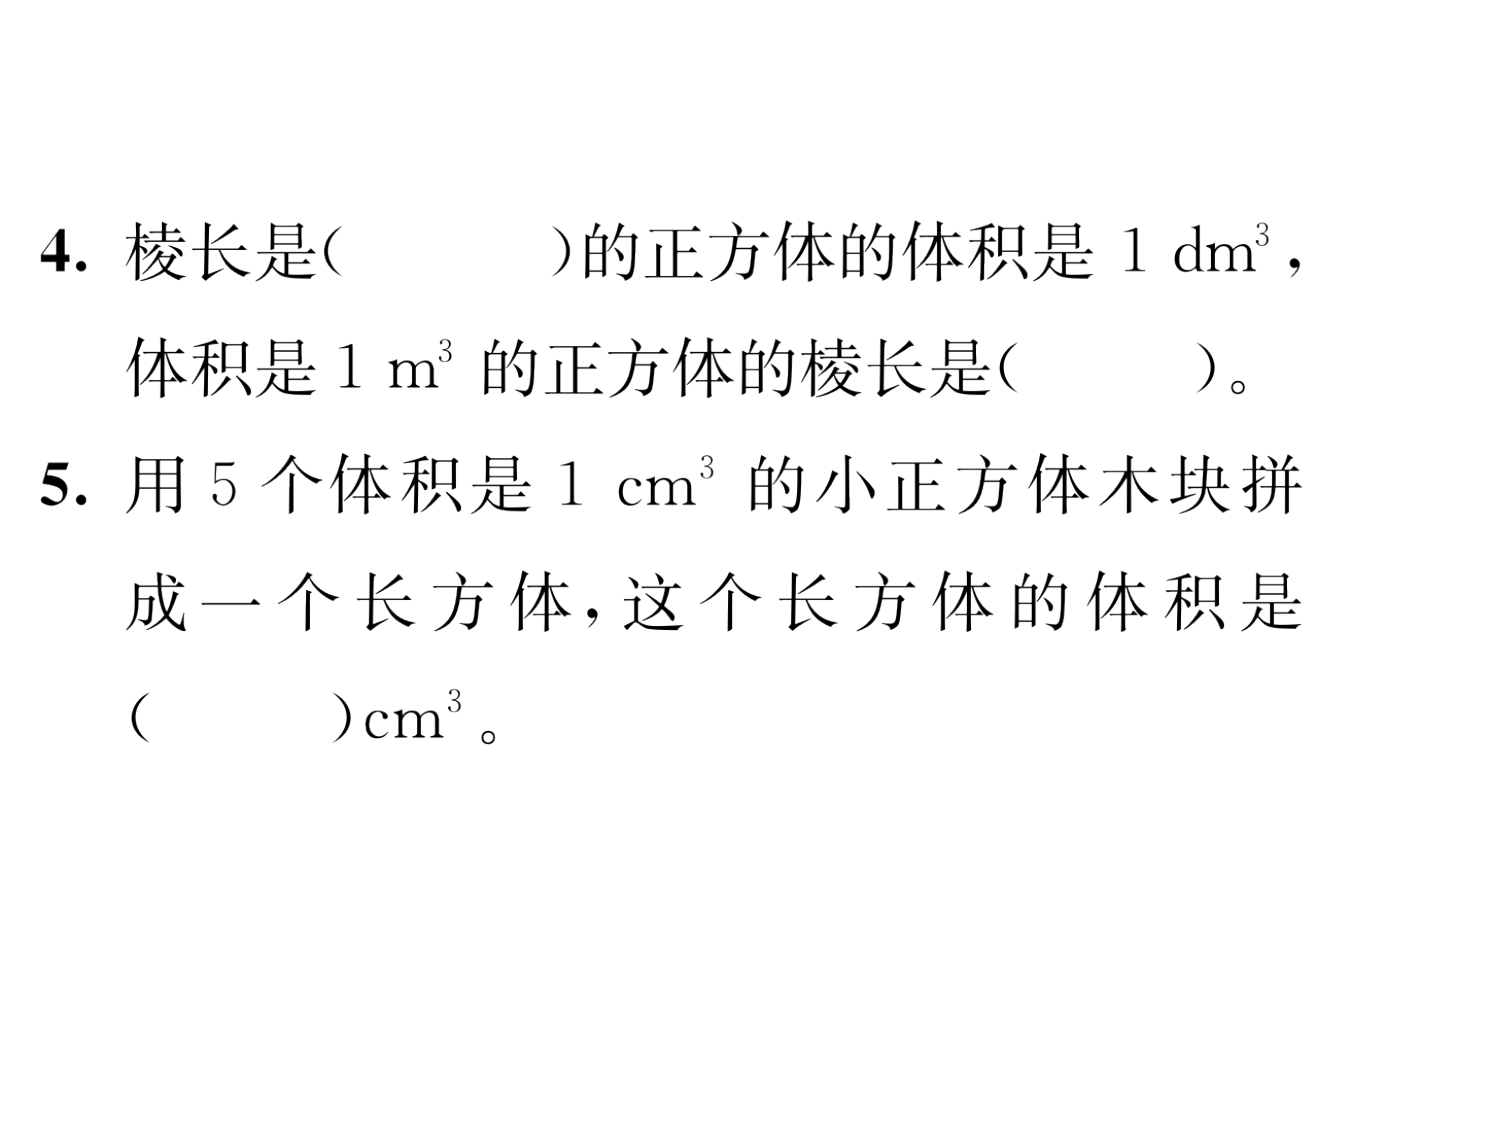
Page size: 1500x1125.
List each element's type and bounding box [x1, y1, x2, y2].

picture [35, 177, 1453, 768]
